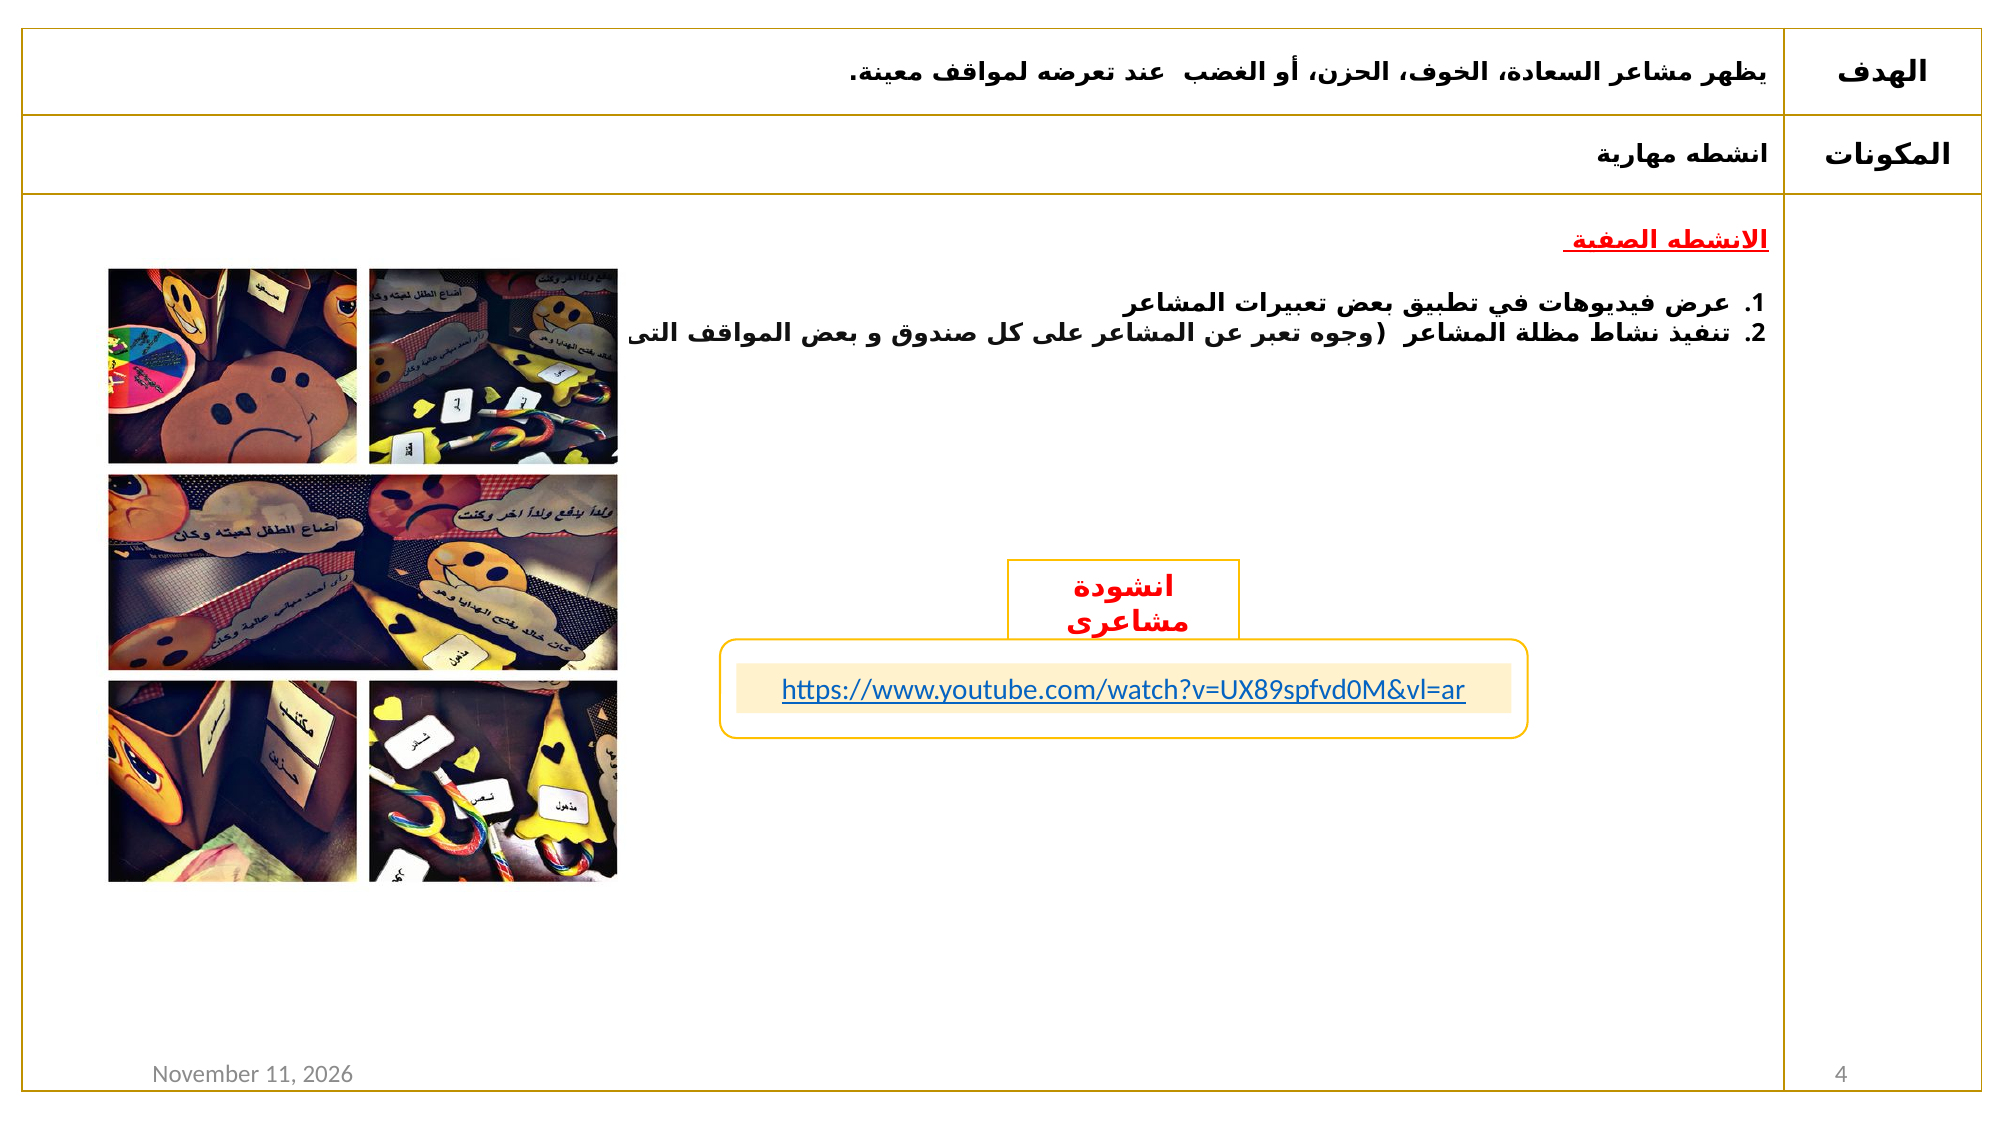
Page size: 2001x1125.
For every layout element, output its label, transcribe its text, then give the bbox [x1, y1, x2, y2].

table_cell [1785, 195, 1981, 1090]
table_cell انشطه مهارية [23, 116, 1783, 193]
text_box https://www.youtube.com/watch?v=UX89spfvd0M&vl=ar [736, 663, 1512, 714]
table_header يظهر مشاعر السعادة، الخوف، الحزن، أو الغضب عند تعرضه لمواقف معينة. [23, 29, 1783, 114]
text_box [718, 638, 1529, 740]
table_cell المكونات [1785, 116, 1981, 193]
table_header الهدف [1785, 29, 1981, 114]
slide_number 4 [1412, 1042, 1863, 1103]
picture [96, 258, 629, 892]
text_box انشودة مشاعرى [1007, 559, 1240, 638]
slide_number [137, 1042, 588, 1103]
table_cell الانشطه الصفية عرض فيديوهات في تطبيق بعض تعبيرات المشاعر تنفيذ نشاط مظلة المشاعر (وجوه تعبر عن المشاعر على كل صندوق و بعض المواقف التى المصاحبة لكل شعور ) [23, 195, 1783, 1090]
